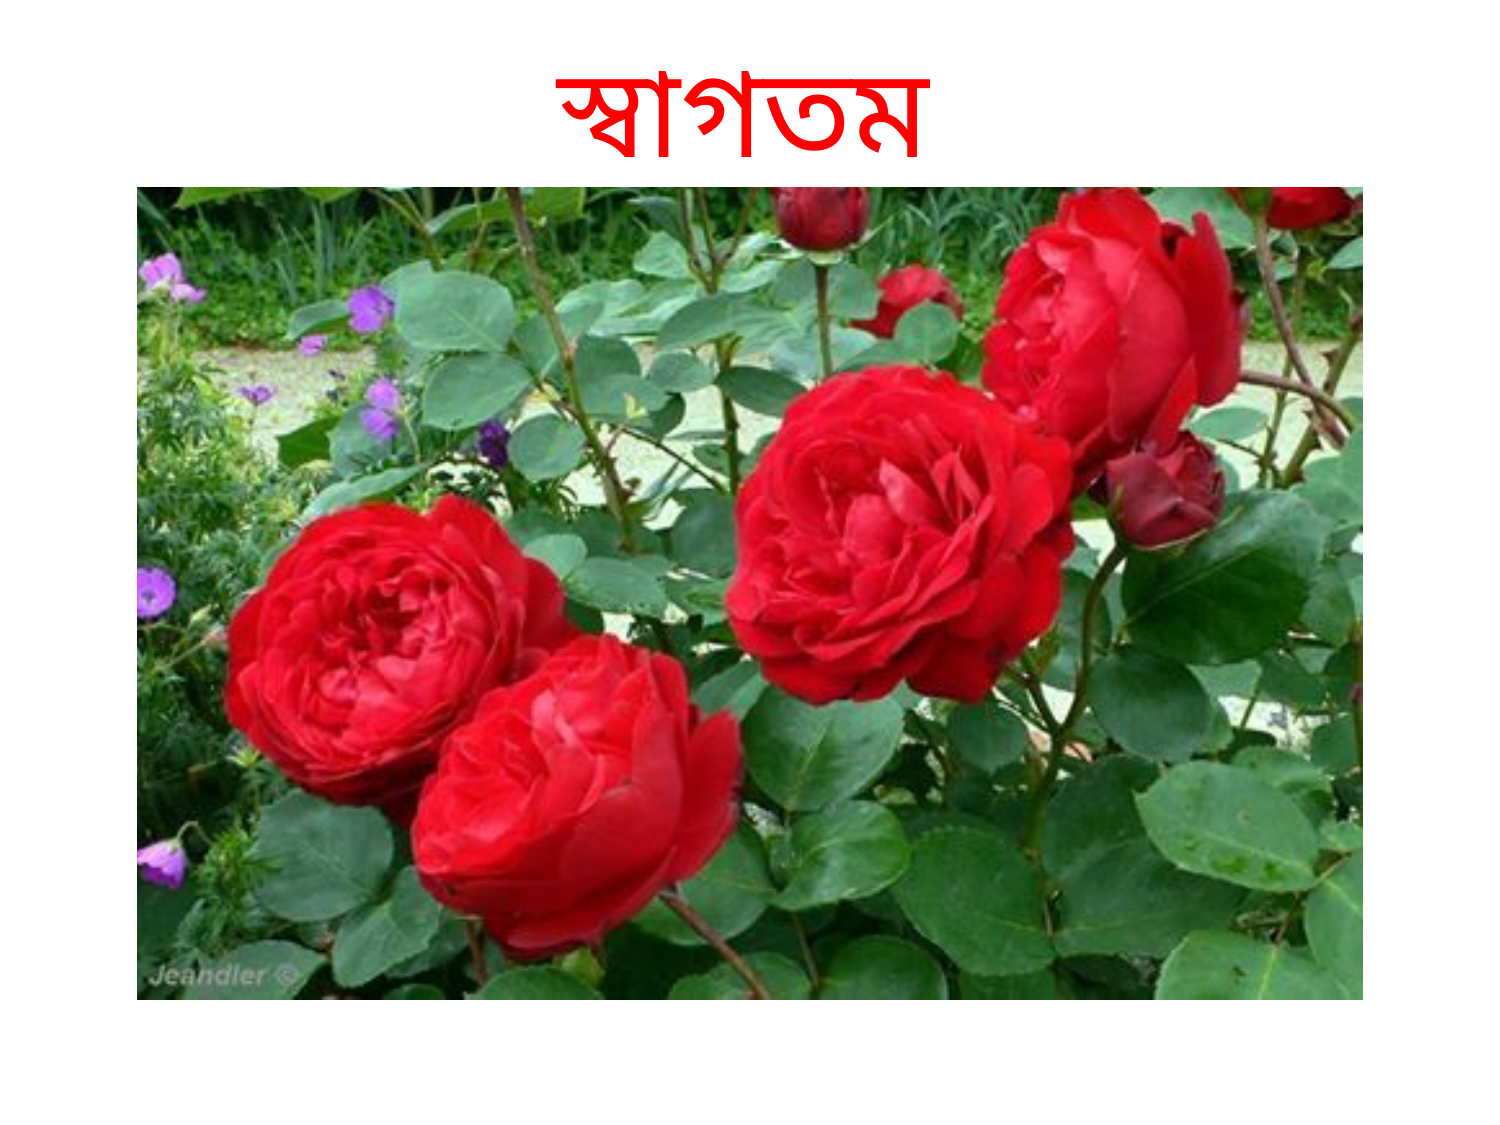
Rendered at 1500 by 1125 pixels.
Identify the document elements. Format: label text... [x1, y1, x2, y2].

text_box স্বাগতম [362, 24, 1125, 185]
picture [137, 187, 1363, 1001]
